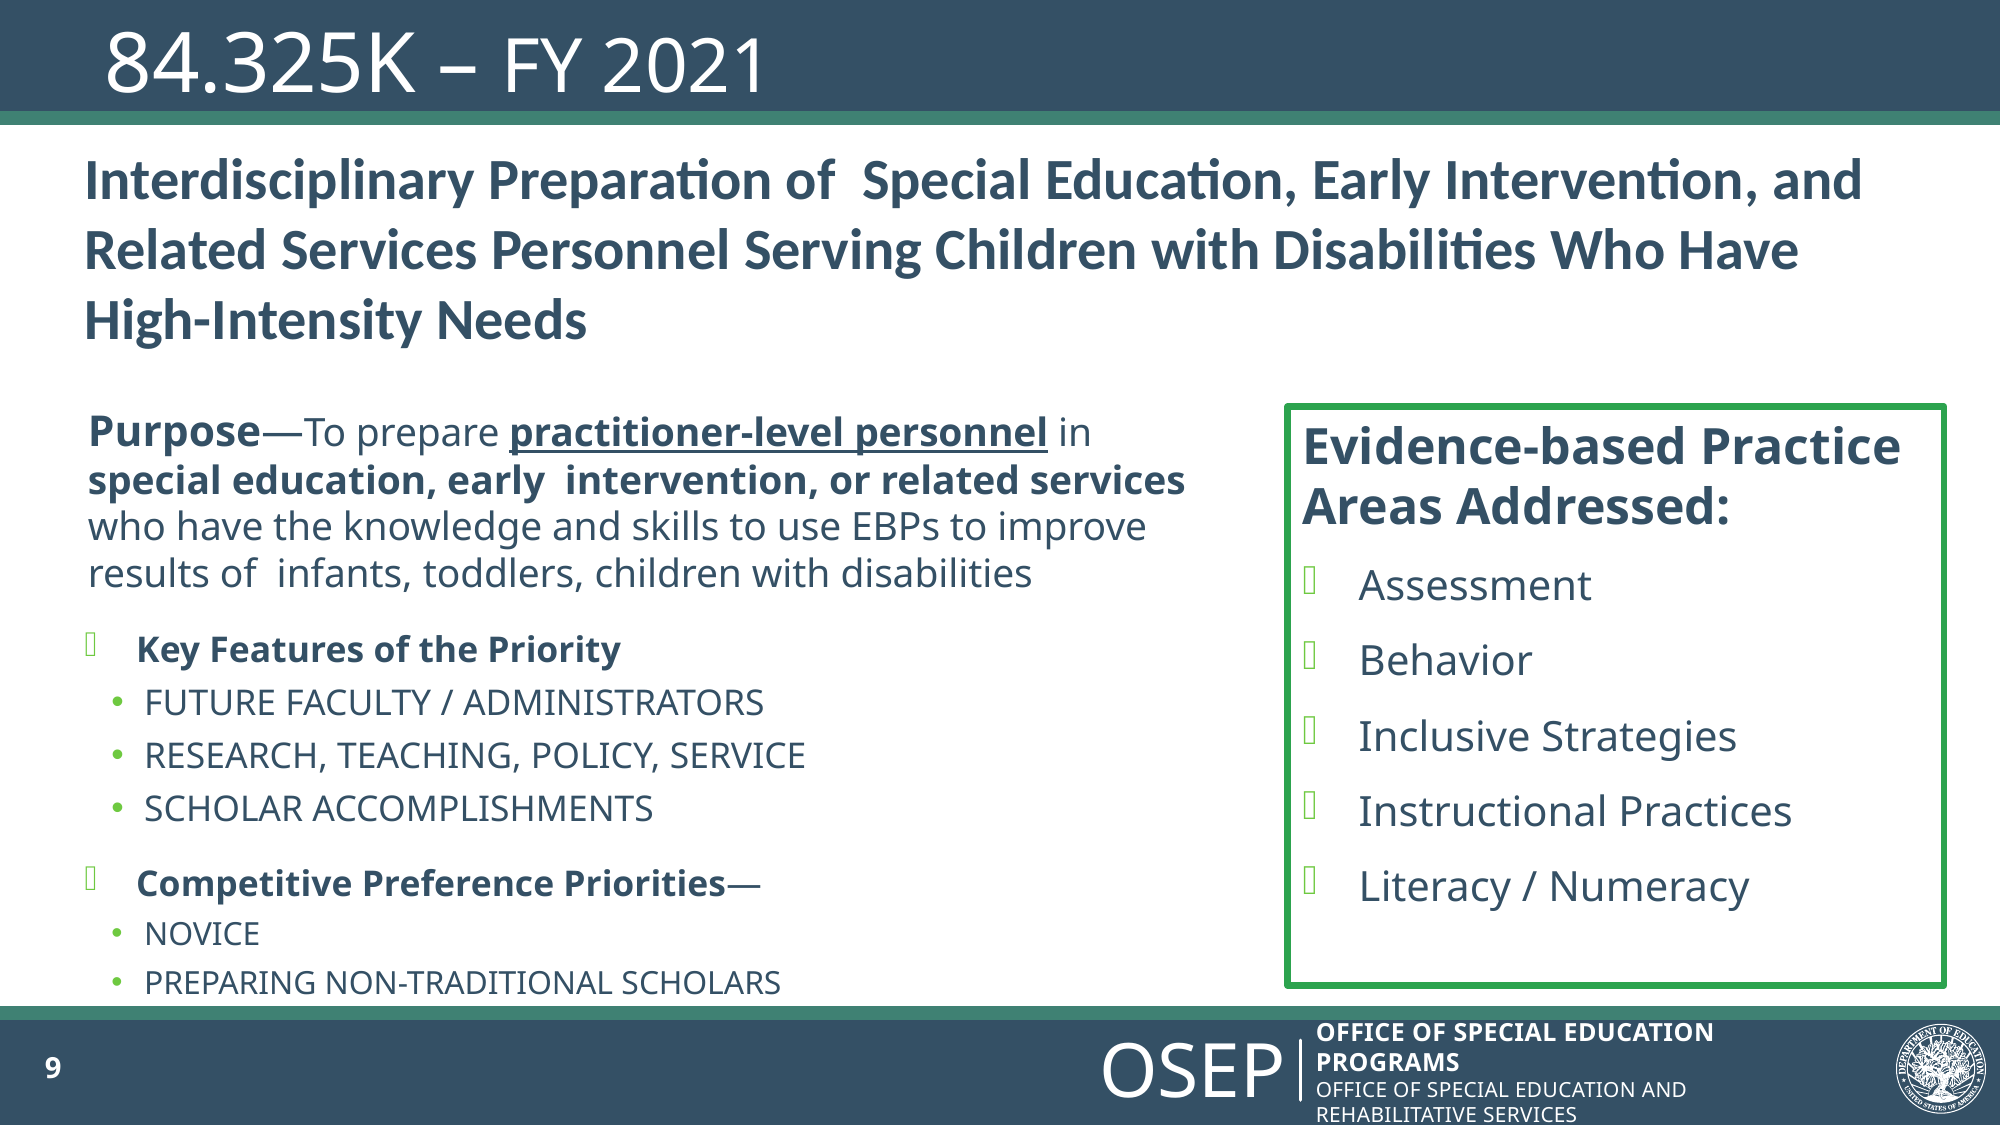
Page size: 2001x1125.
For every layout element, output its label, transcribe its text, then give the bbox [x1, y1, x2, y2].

picture [0, 1006, 2000, 1020]
text_box Interdisciplinary Preparation of Special Education, Early Intervention, and Related Services Personnel Serving Children with Disabilities Who Have High-Intensity Needs [69, 133, 1931, 359]
title 84.325K – FY 2021 [104, 0, 1900, 111]
list Purpose—To prepare practitioner-level personnel in special education, early intervention, or related services who have the knowledge and skills to use EBPs to improve results of infants, toddlers, children with disabilities Key Features of the Priority Future Faculty / Administrators Research, Teaching, Policy, Service Scholar accomplishments Competitive Preference Priorities— Novice Preparing Non-Traditional Scholars [69, 374, 1288, 1006]
picture [0, 111, 2000, 125]
list Evidence-based Practice Areas Addressed: Assessment Behavior Inclusive Strategies Instructional Practices Literacy / Numeracy [1287, 406, 1945, 986]
